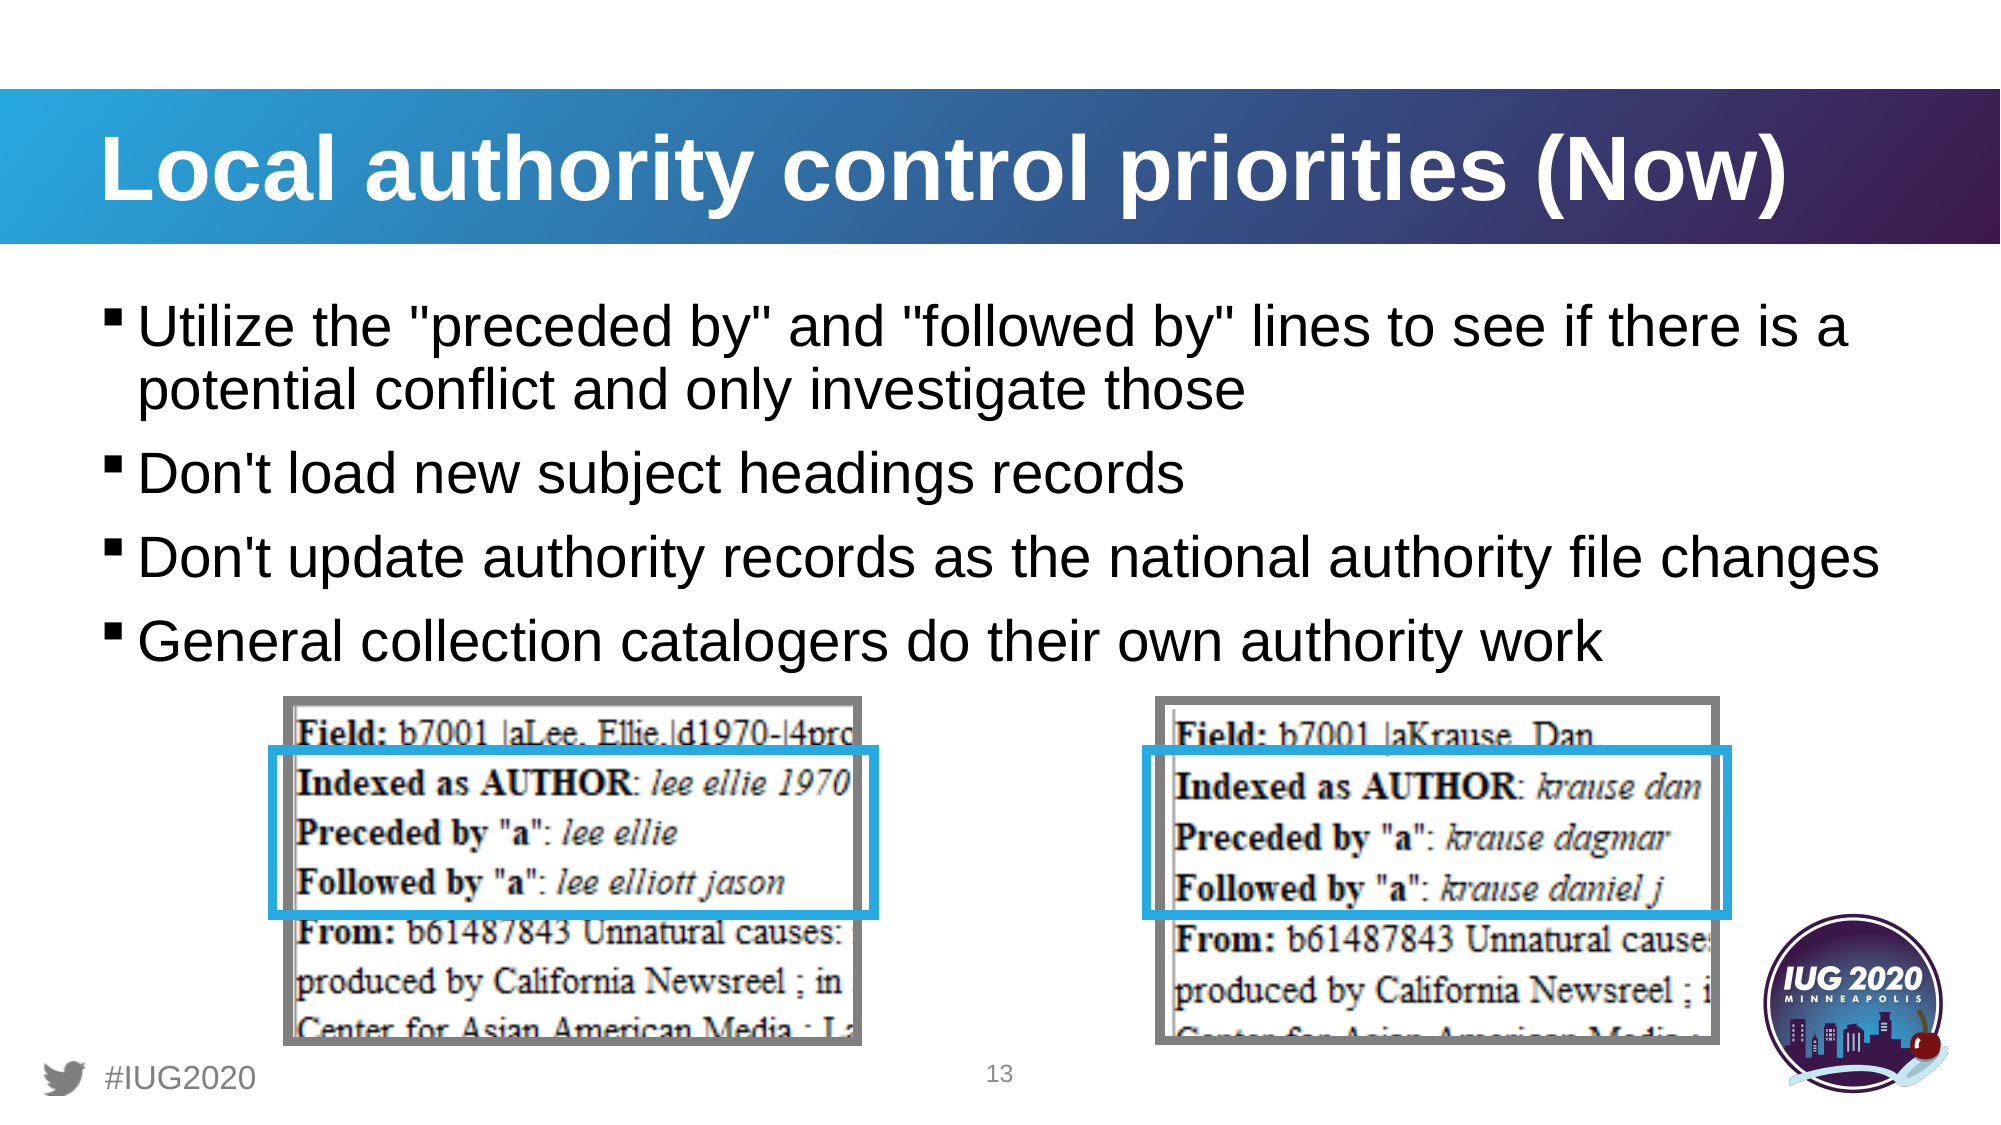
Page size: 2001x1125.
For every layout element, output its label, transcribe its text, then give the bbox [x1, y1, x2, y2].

picture [1754, 904, 1953, 1103]
title Local authority control priorities (Now) [84, 110, 1903, 232]
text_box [1146, 704, 1728, 1036]
text_box 13 [774, 1042, 1225, 1103]
list Utilize the "preceded by" and "followed by" lines to see if there is a potential conflict and only investigate those Don't load new subject headings records Don't update authority records as the national authority file changes General collection catalogers do their own authority work [84, 289, 1903, 705]
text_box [272, 704, 875, 1037]
